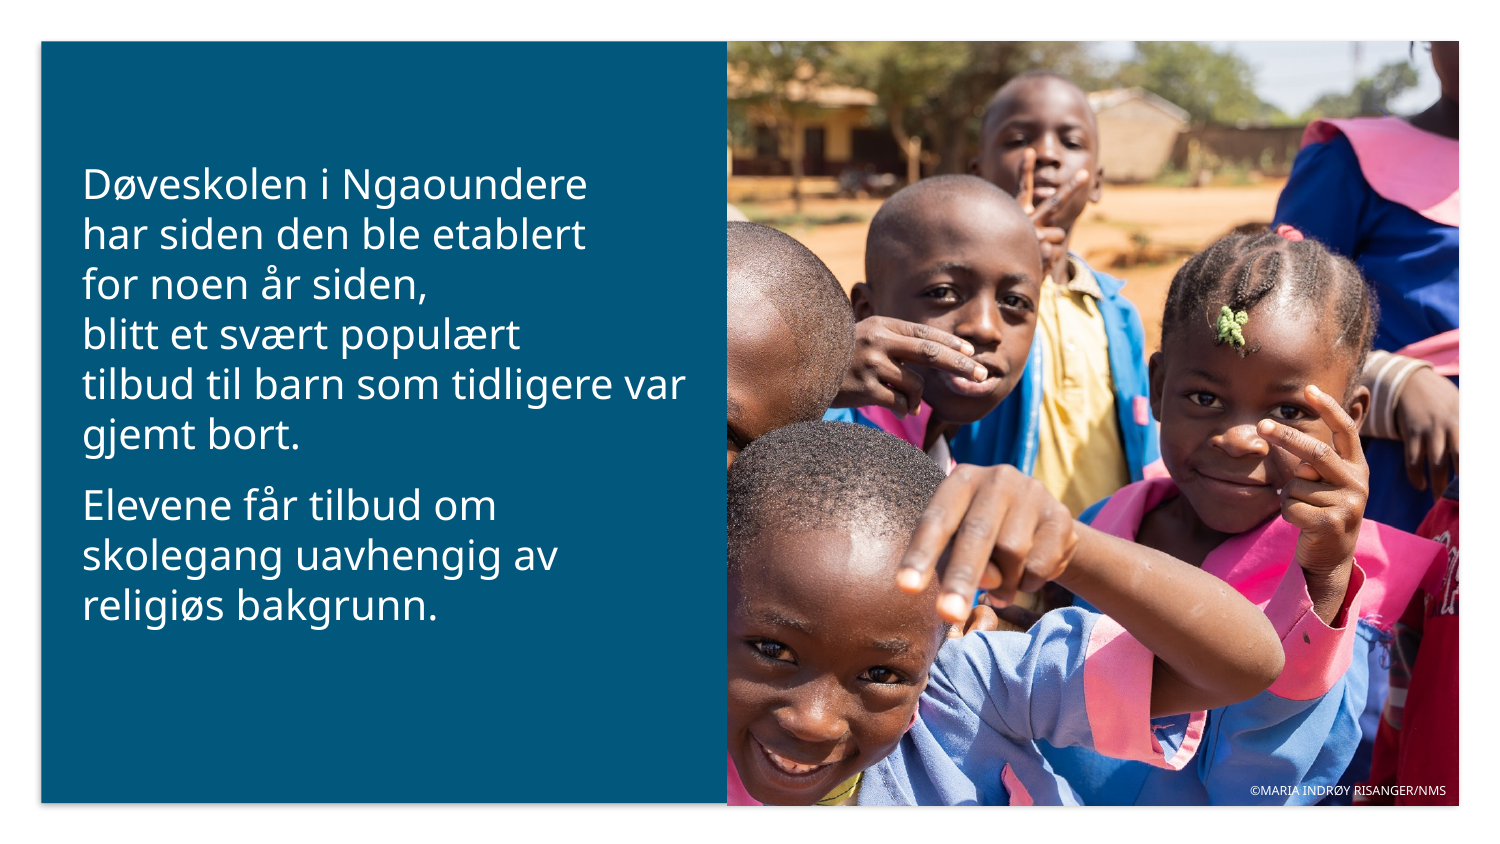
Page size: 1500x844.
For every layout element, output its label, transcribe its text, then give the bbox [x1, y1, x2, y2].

list Døveskolen i Ngaoundere har siden den ble etablert for noen år siden, blitt et svært populært tilbud til barn som tidligere var gjemt bort. Elevene får tilbud om skolegang uavhengig av religiøs bakgrunn. [81, 157, 711, 773]
picture [726, 41, 1459, 806]
